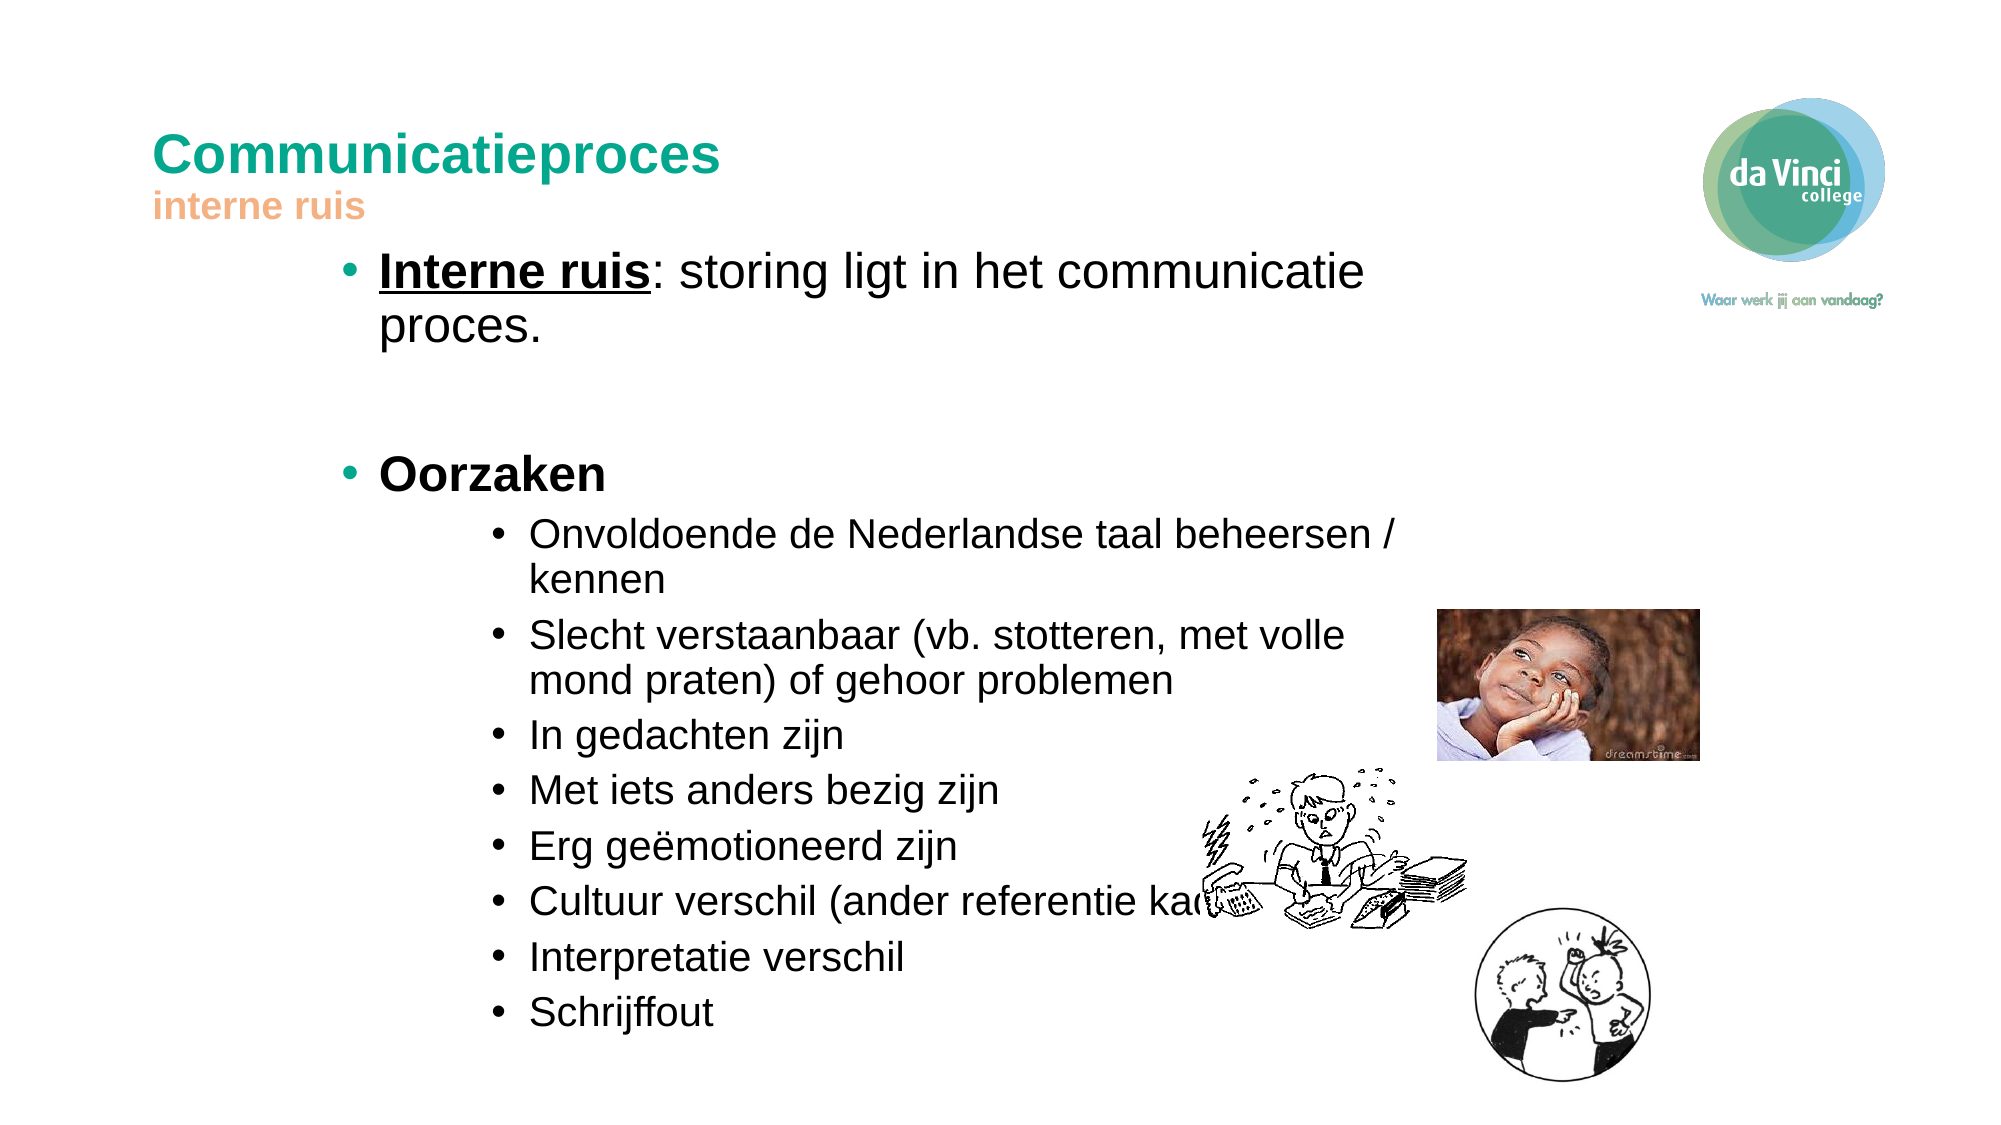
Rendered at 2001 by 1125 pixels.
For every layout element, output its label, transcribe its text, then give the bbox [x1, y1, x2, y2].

picture [1701, 98, 1885, 309]
list Interne ruis: storing ligt in het communicatie proces. Oorzaken Onvoldoende de Nederlandse taal beheersen / kennen Slecht verstaanbaar (vb. stotteren, met volle mond praten) of gehoor problemen In gedachten zijn Met iets anders bezig zijn Erg geëmotioneerd zijn Cultuur verschil (ander referentie kader) Interpretatie verschil Schrijffout [326, 237, 1461, 1025]
title Communicatieproces interne ruis [137, 118, 1863, 237]
picture [1200, 763, 1666, 1085]
picture [1437, 609, 1700, 761]
